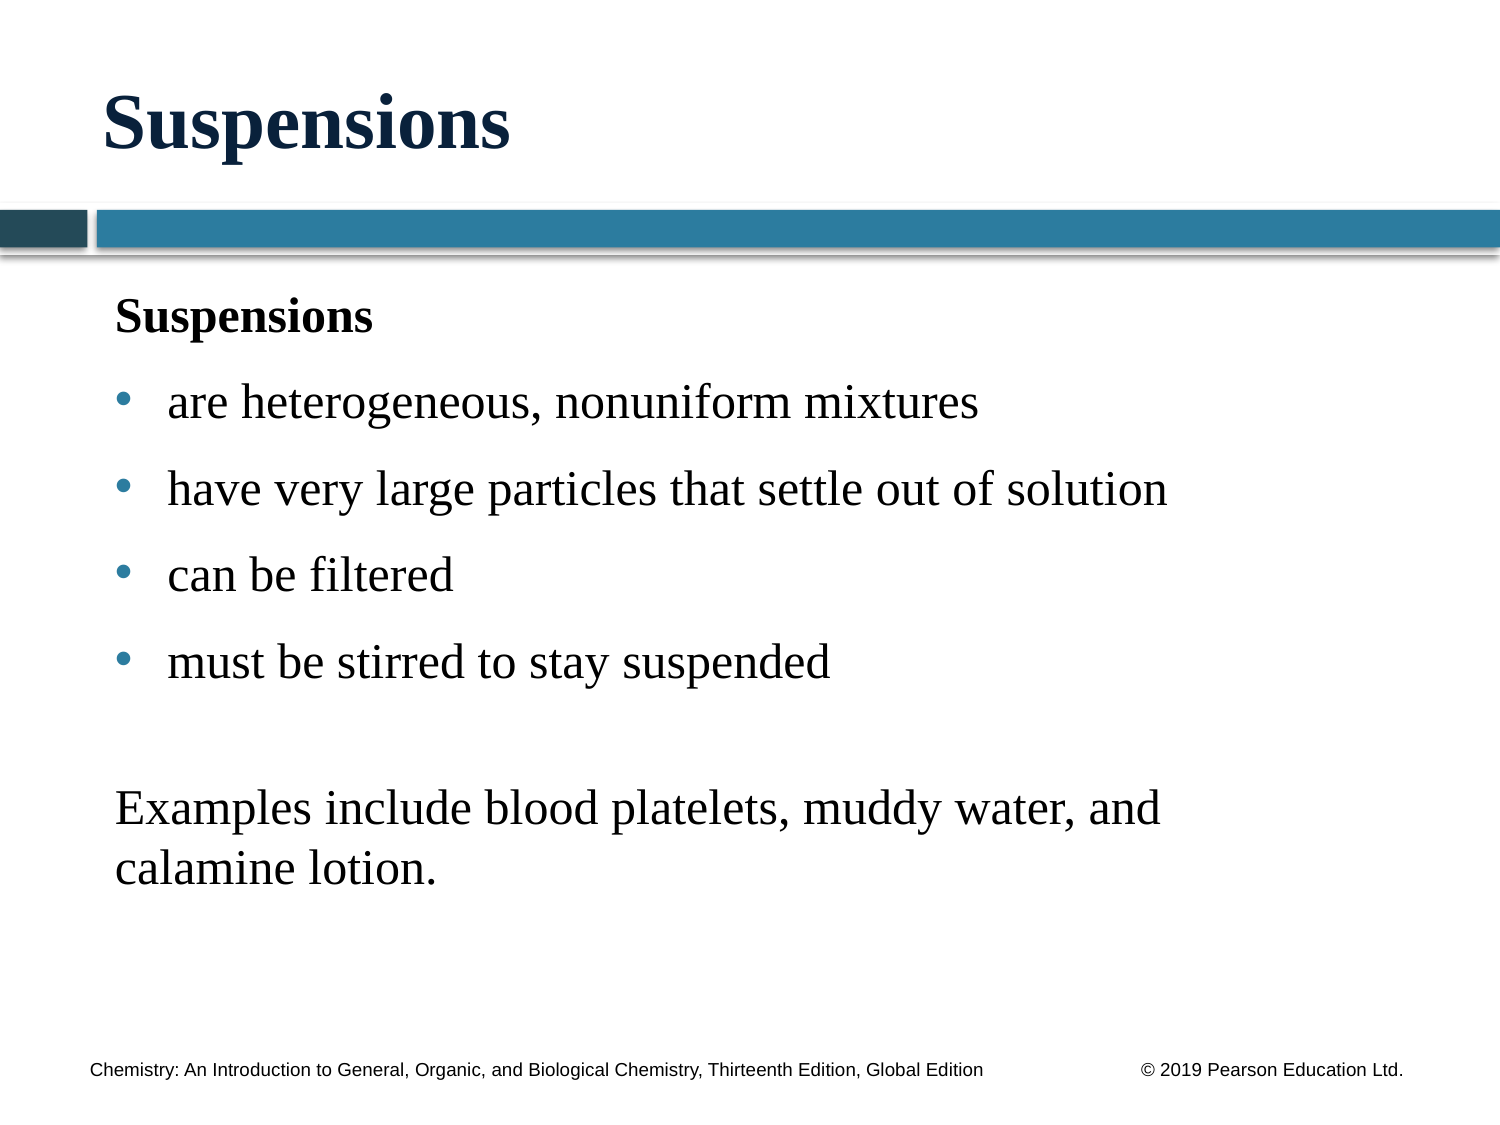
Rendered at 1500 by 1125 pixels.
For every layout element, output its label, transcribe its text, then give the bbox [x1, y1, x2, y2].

title Suspensions [87, 48, 1340, 186]
list Suspensions are heterogeneous, nonuniform mixtures have very large particles that settle out of solution can be filtered must be stirred to stay suspended Examples include blood platelets, muddy water, and calamine lotion. [99, 262, 1438, 1038]
